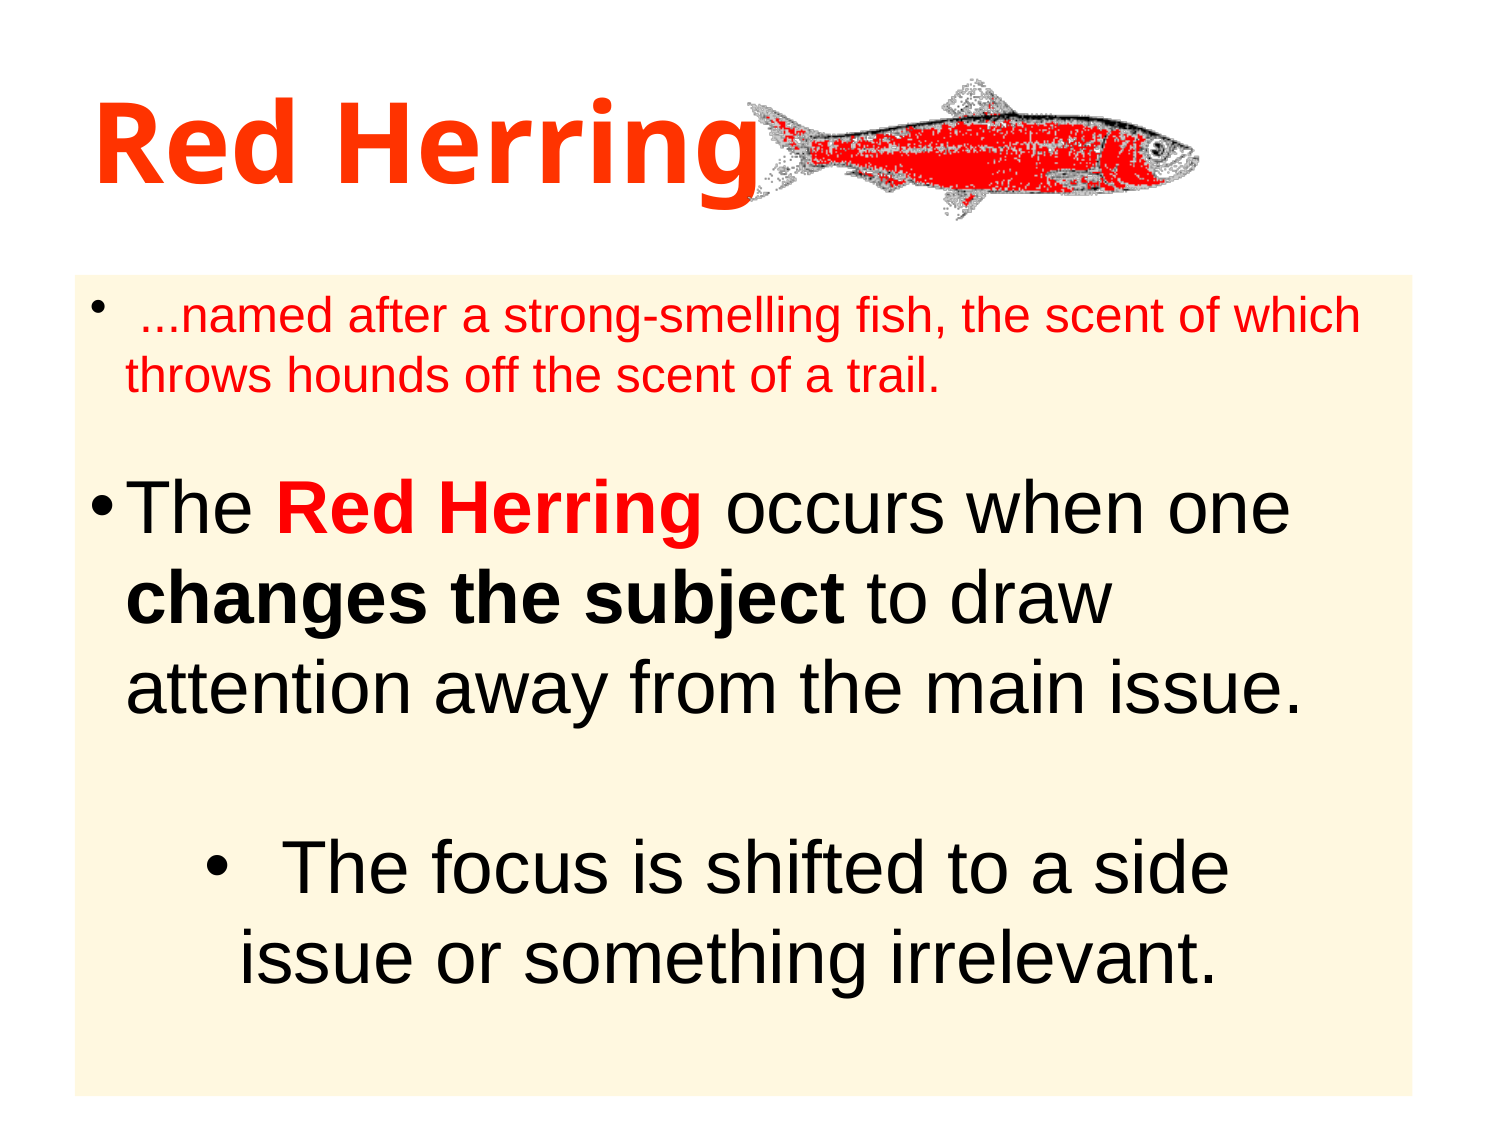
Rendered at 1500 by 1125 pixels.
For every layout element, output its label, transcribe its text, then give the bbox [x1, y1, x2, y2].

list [737, 62, 1207, 238]
title Red Herring [74, 44, 1426, 233]
text_box ...named after a strong-smelling fish, the scent of which throws hounds off the scent of a trail. The Red Herring occurs when one changes the subject to draw attention away from the main issue. The focus is shifted to a side issue or something irrelevant. [74, 274, 1413, 1097]
